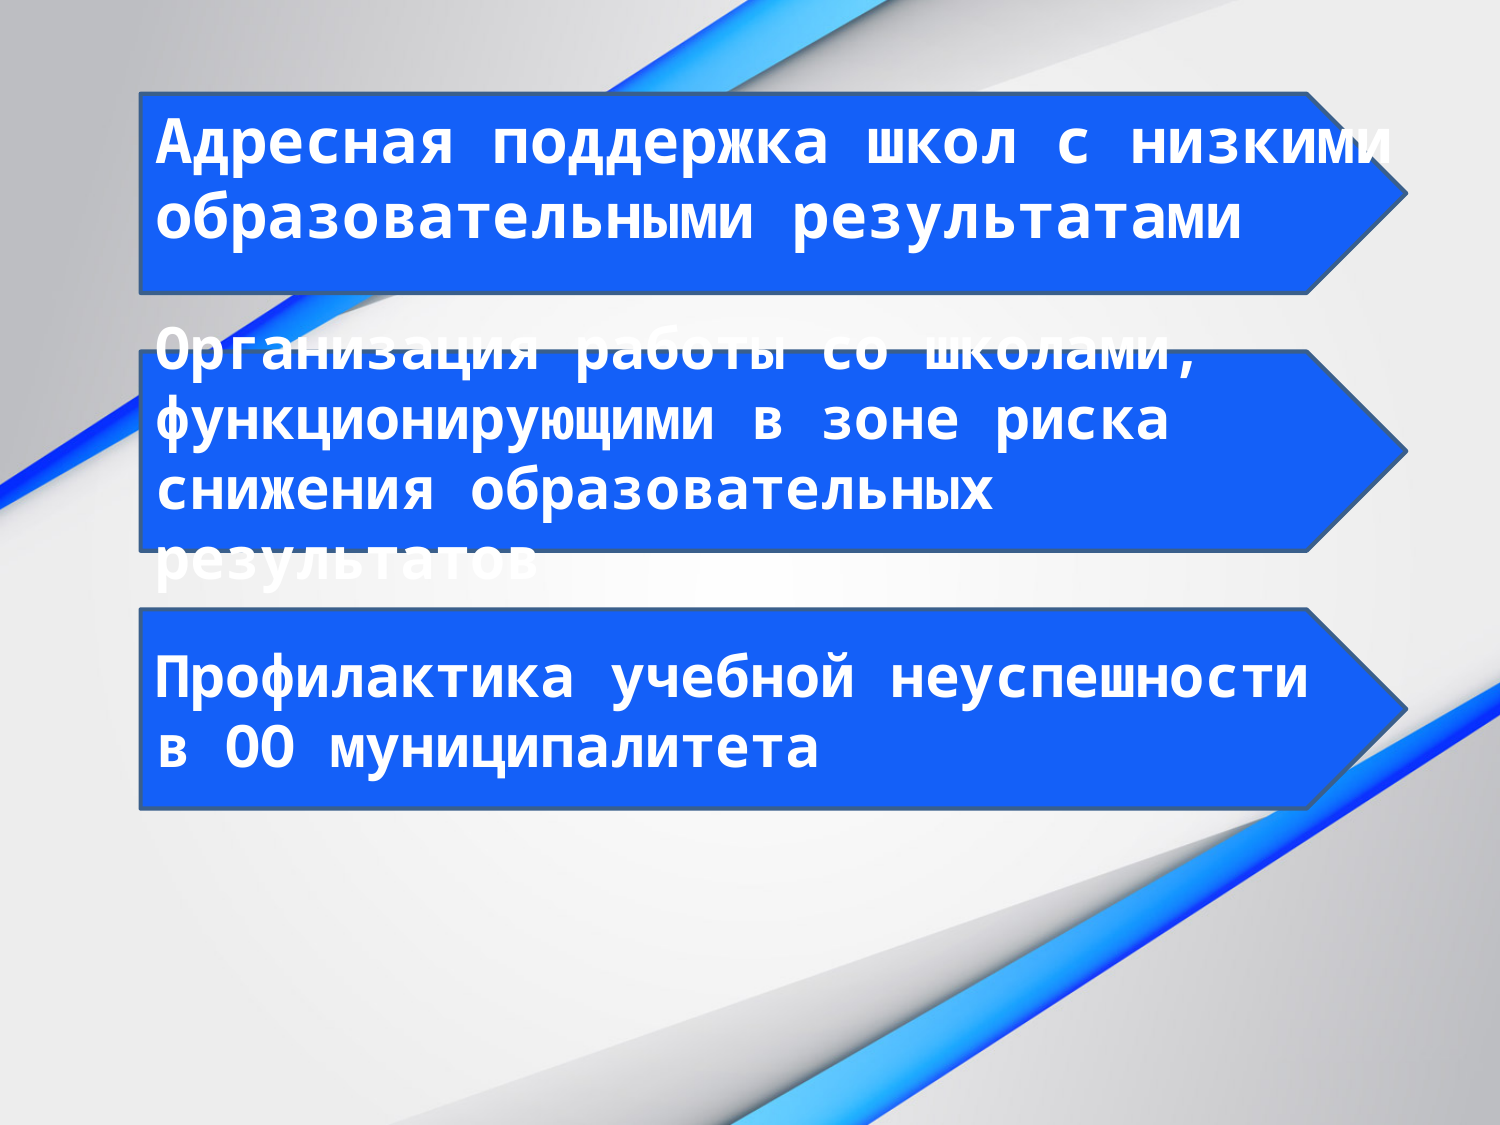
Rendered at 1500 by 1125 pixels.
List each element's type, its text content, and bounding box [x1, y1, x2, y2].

text_box Организация работы со школами, функционирующими в зоне риска снижения образовательных результатов [138, 349, 1409, 553]
text_box Профилактика учебной неуспешности в ОО муниципалитета [138, 607, 1409, 811]
text_box [138, 91, 1344, 296]
text_box Адресная поддержка школ с низкими образовательными результатами [140, 93, 1418, 259]
picture [0, 0, 1500, 1125]
